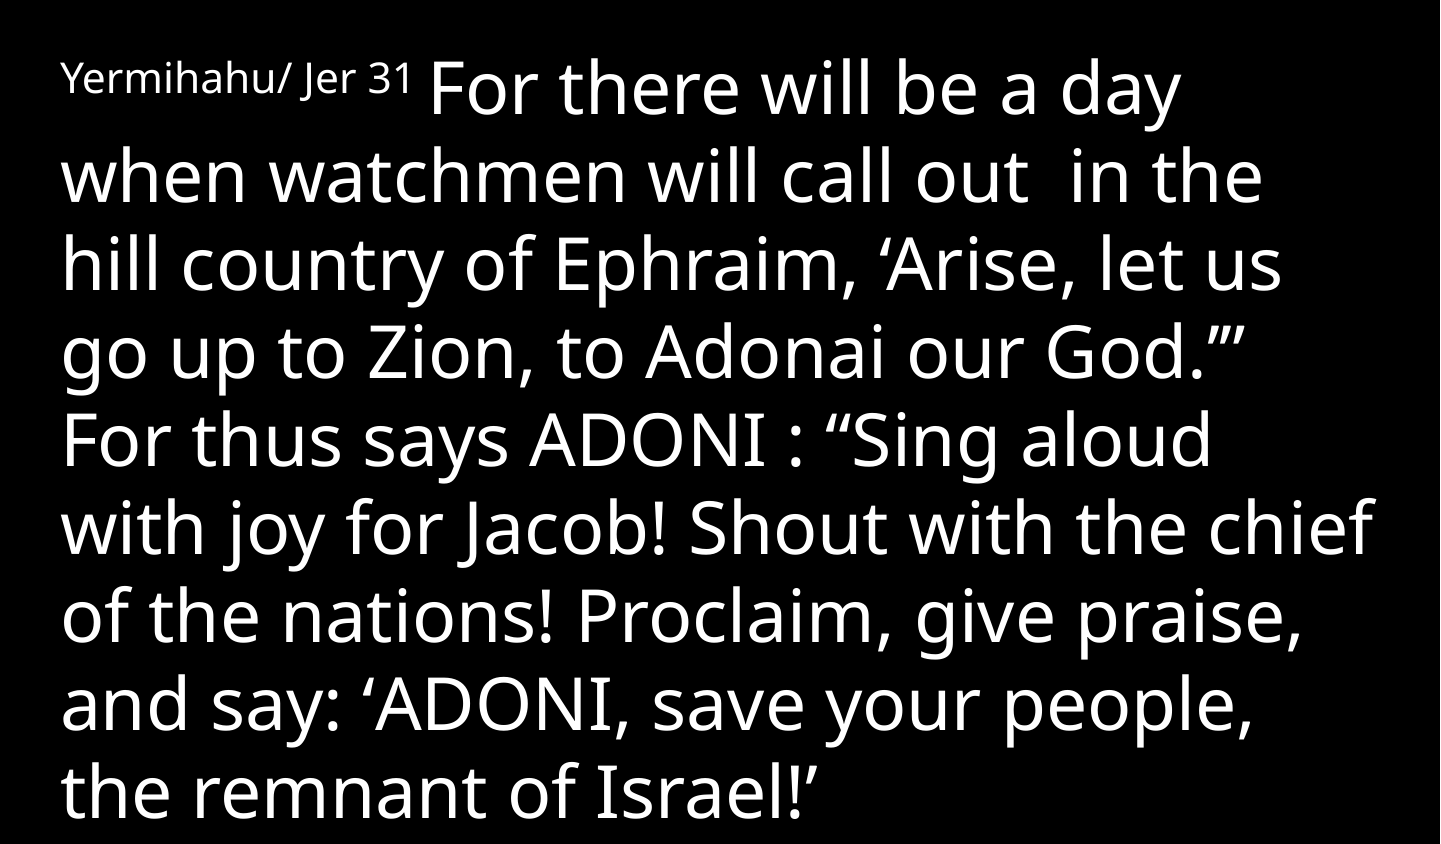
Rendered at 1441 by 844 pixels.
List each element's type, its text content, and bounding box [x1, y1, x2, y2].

list Yermihahu/ Jer 31 For there will be a day when watchmen will call out in the hill country of Ephraim, ‘Arise, let us go up to Zion, to Adonai our God.’” For thus says Adoni : “Sing aloud with joy for Jacob! Shout with the chief of the nations! Proclaim, give praise, and say: ‘Adoni, save your people, the remnant of Israel!’ [45, 34, 1396, 844]
